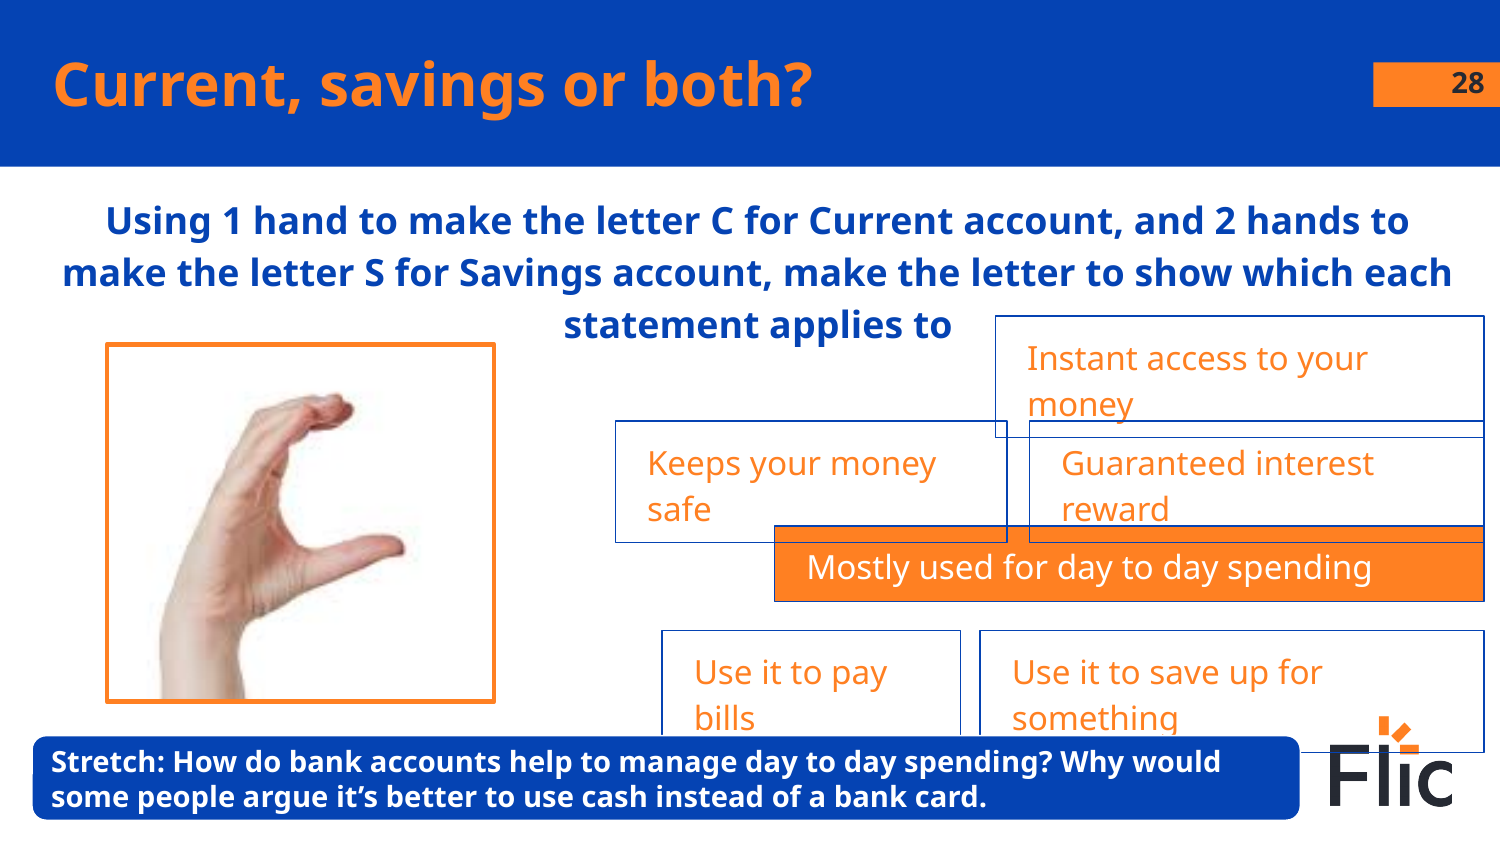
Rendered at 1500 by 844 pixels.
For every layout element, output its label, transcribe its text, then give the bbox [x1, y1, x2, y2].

text_box Stretch: How do bank accounts help to manage day to day spending? Why would some people argue it’s better to use cash instead of a bank card. [31, 735, 1301, 821]
text_box Mostly used for day to day spending [774, 525, 1484, 602]
text_box Use it to pay bills [662, 630, 961, 735]
picture [1330, 753, 1452, 807]
picture [109, 346, 492, 700]
text_box Guaranteed interest reward [1029, 420, 1484, 543]
text_box Use it to save up for something [980, 630, 1484, 753]
text_box Instant access to your money [995, 315, 1484, 438]
text_box Using 1 hand to make the letter C for Current account, and 2 hands to make the letter S for Savings account, make the letter to show which each statement applies to [20, 175, 1480, 361]
text_box Keeps your money safe [615, 420, 1008, 543]
title Current, savings or both? [37, 39, 1307, 125]
slide_number 28 [1410, 49, 1500, 115]
